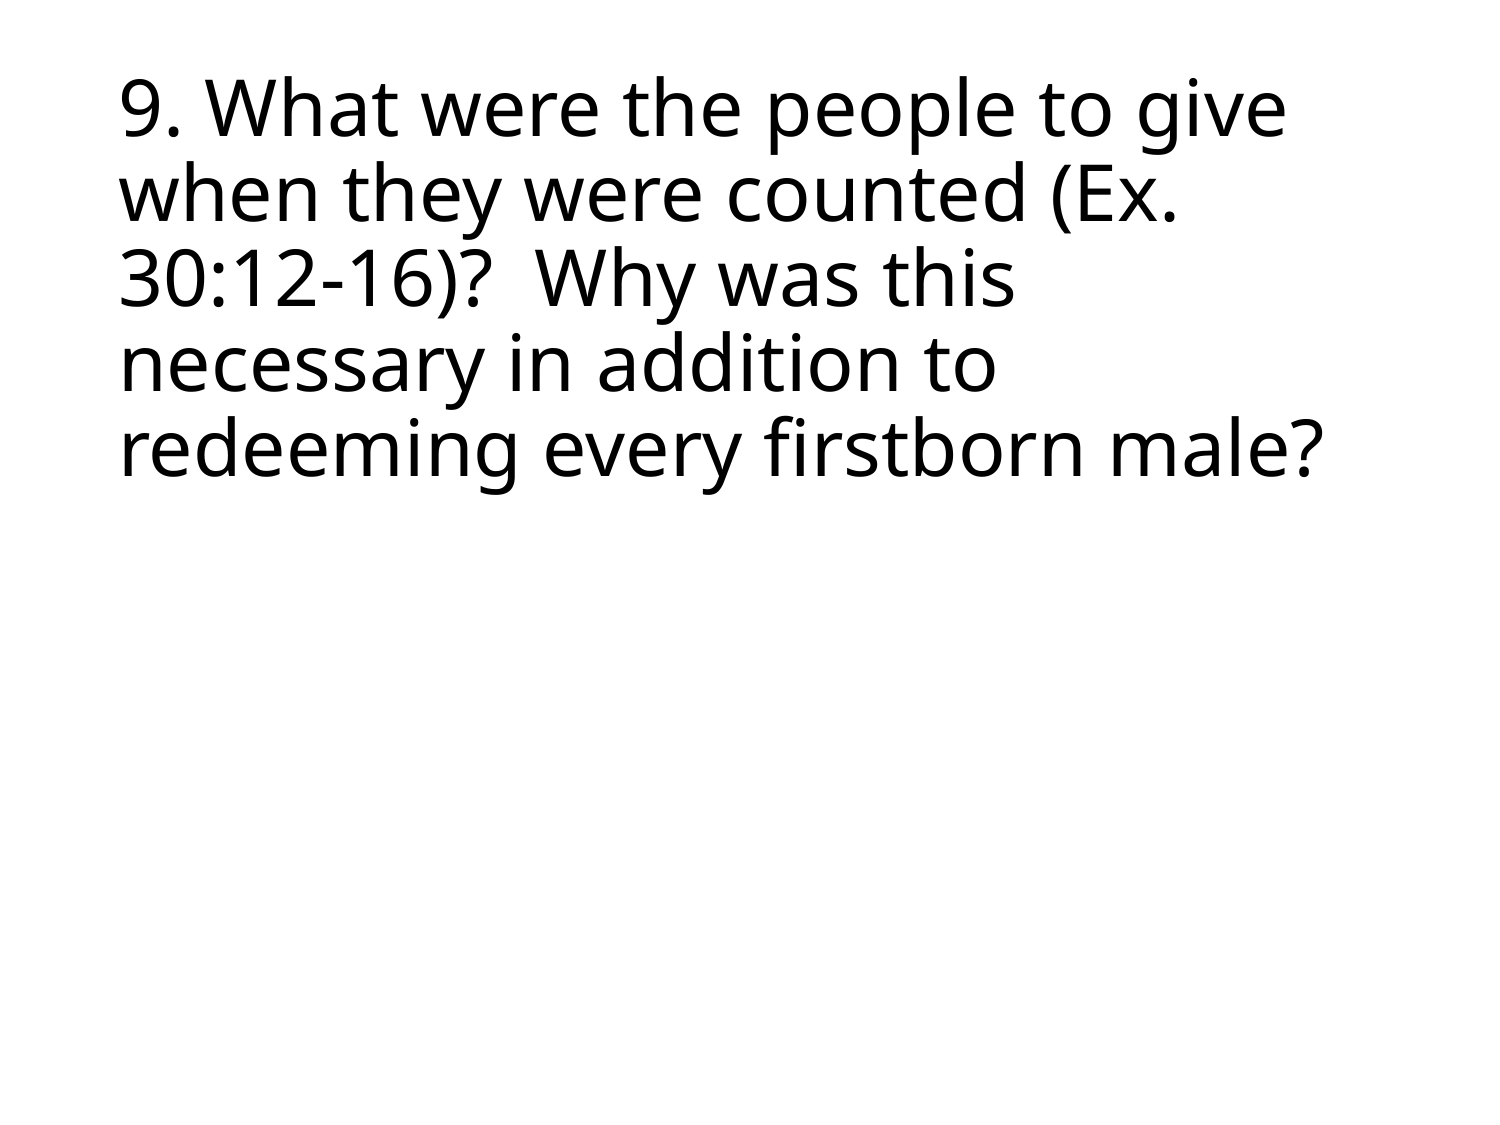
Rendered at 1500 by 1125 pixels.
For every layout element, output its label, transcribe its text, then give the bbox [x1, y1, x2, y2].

title 9. What were the people to give when they were counted (Ex. 30:12-16)? Why was this necessary in addition to redeeming every firstborn male? [103, 59, 1397, 1108]
